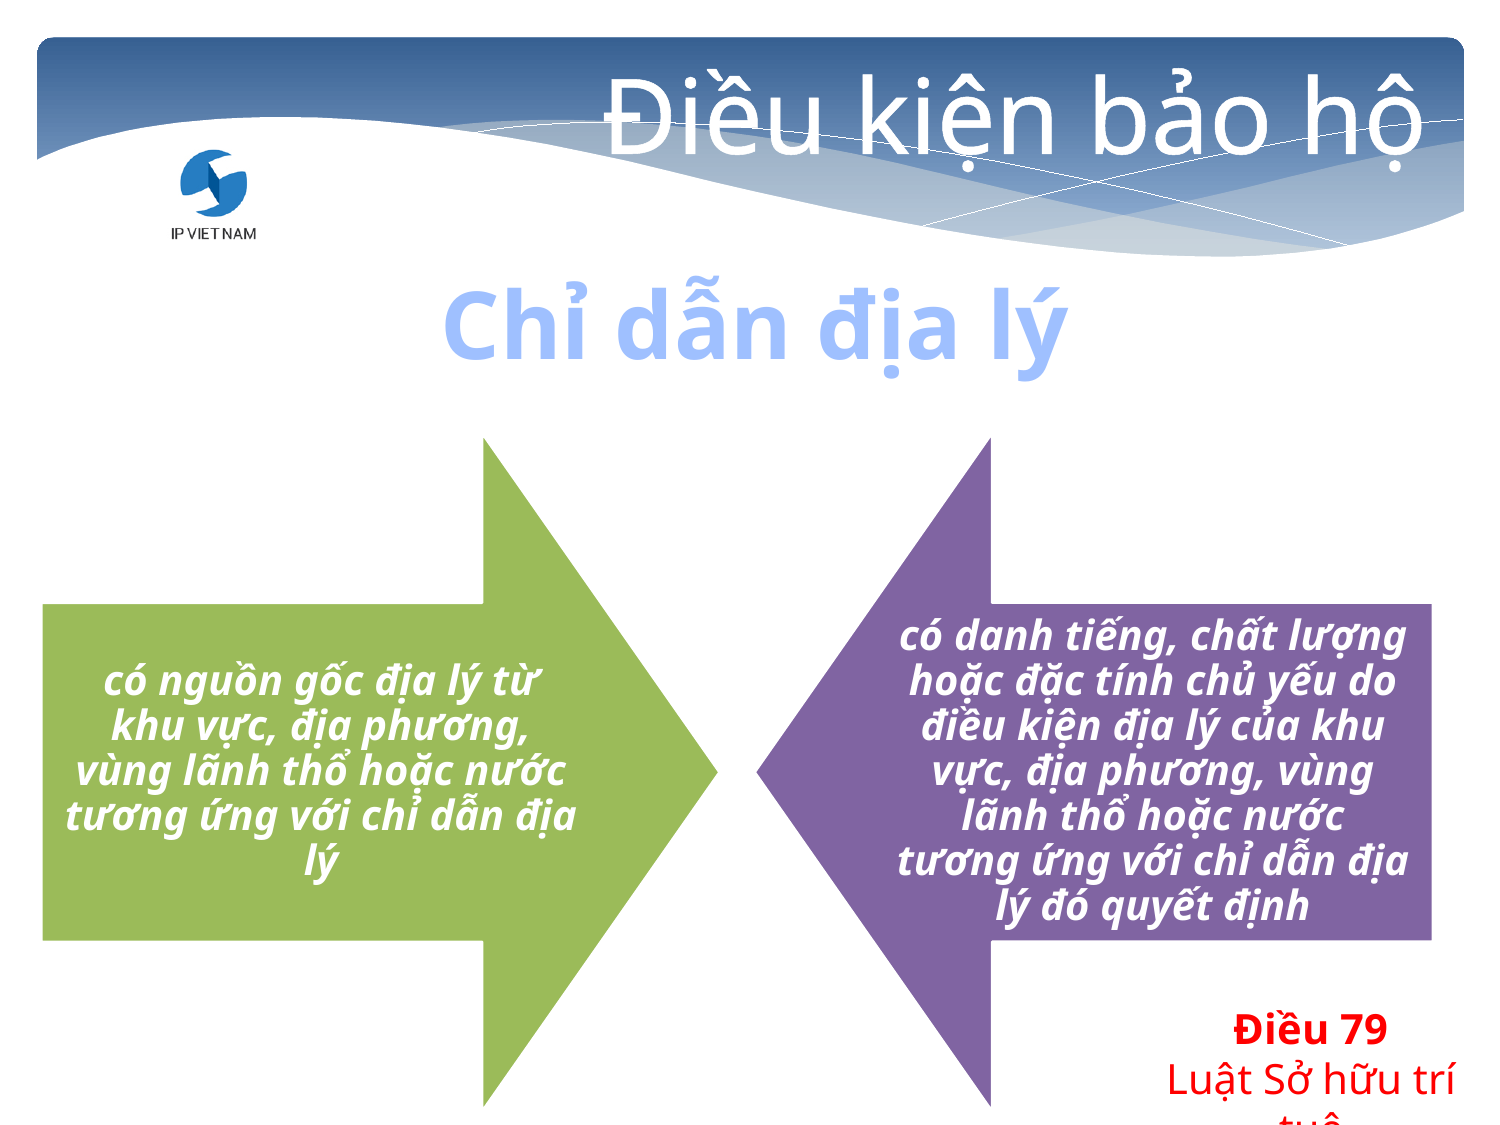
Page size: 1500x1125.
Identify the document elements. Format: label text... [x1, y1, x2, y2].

text_box Điều 79 Luật Sở hữu trí tuệ [1440, 995, 1497, 1125]
picture [100, 137, 325, 250]
text_box Chỉ dẫn địa lý [425, 258, 1085, 386]
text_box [41, 419, 1434, 1125]
text_box Điều kiện bảo hộ [585, 42, 1443, 183]
